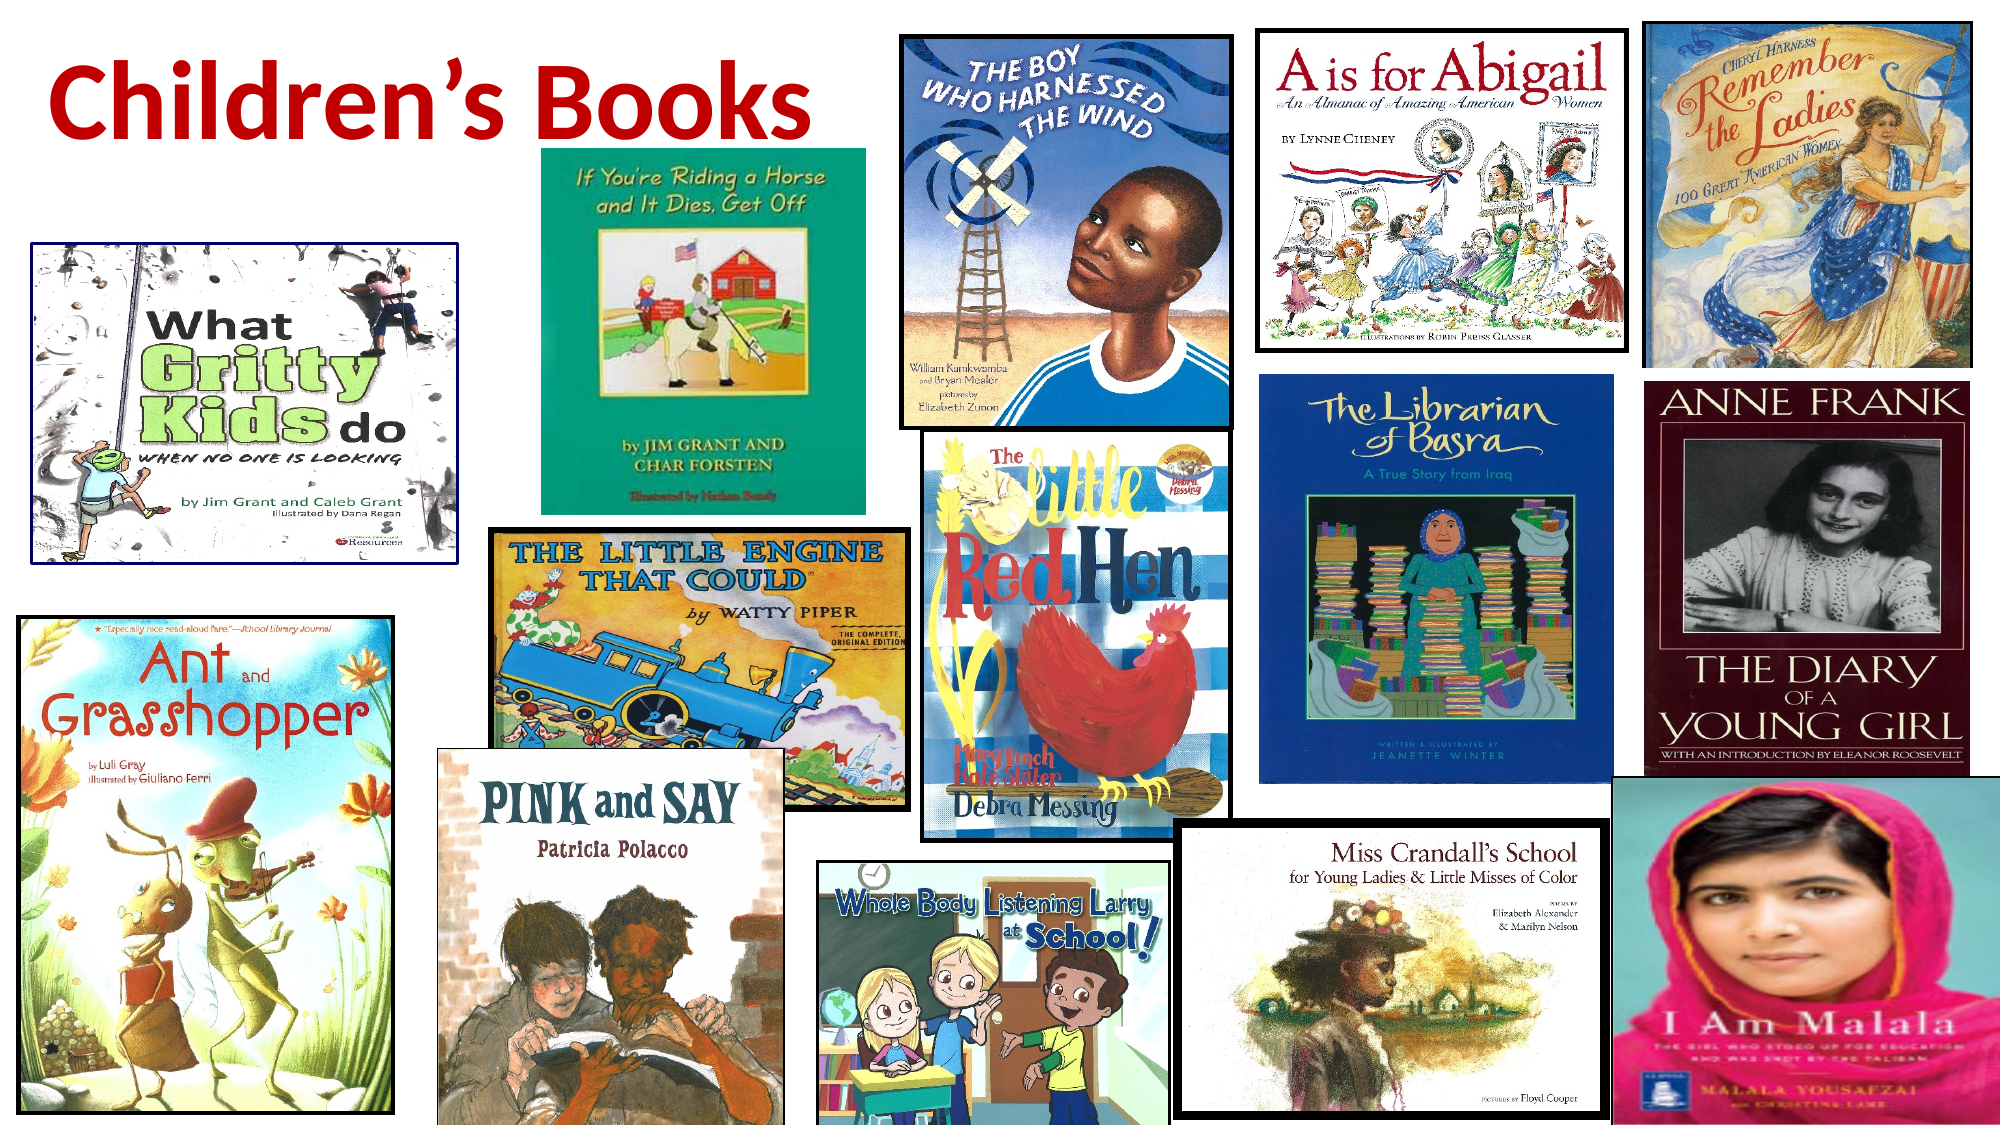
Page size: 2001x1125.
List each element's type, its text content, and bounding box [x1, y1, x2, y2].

picture [1210, 497, 1218, 503]
picture [924, 432, 1601, 1111]
picture [903, 39, 1230, 426]
picture [20, 619, 391, 1111]
title Children’s Books [33, 18, 1215, 189]
picture [438, 532, 906, 1125]
picture [819, 863, 1169, 1125]
picture [384, 619, 391, 635]
picture [1259, 23, 2000, 1125]
picture [1259, 32, 1624, 349]
picture [541, 148, 866, 515]
picture [33, 245, 456, 563]
